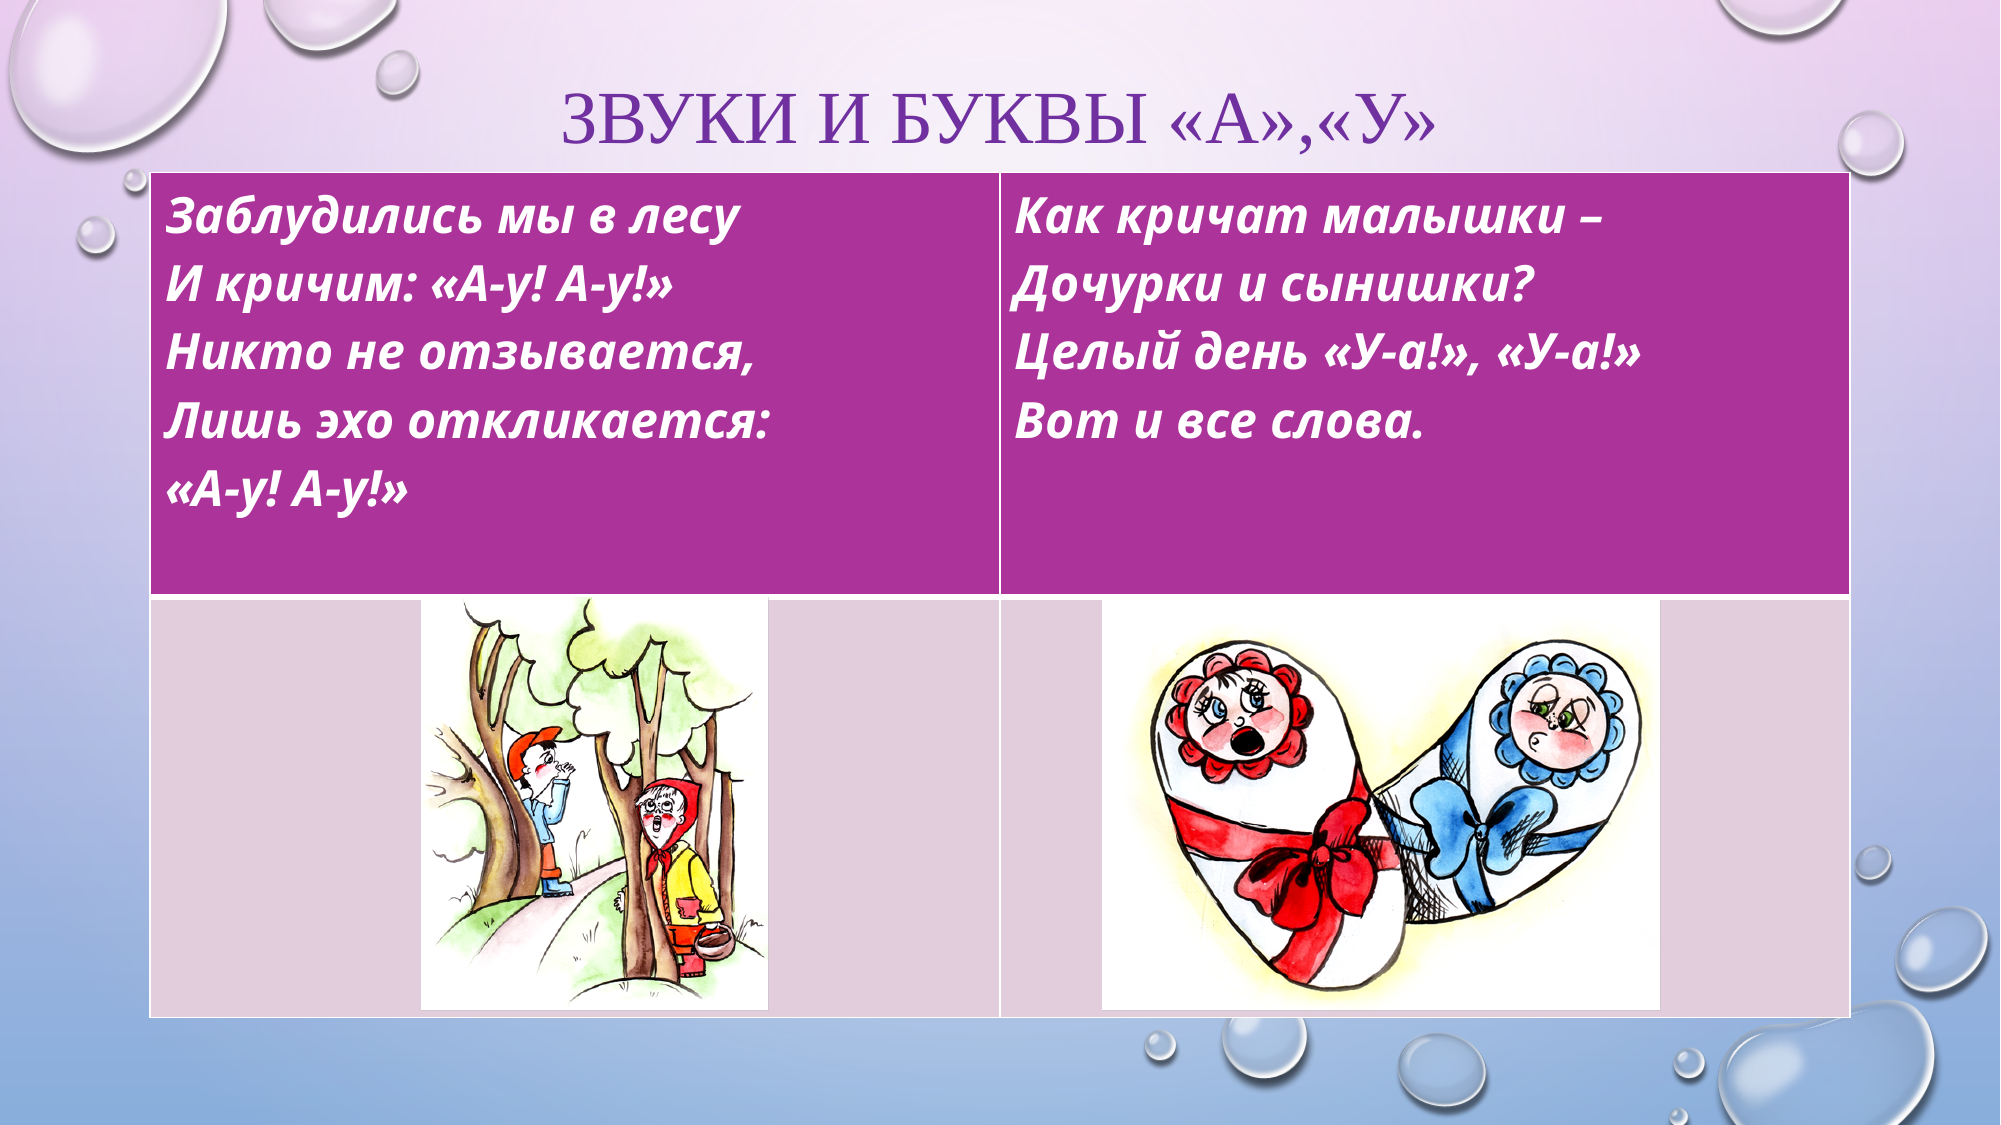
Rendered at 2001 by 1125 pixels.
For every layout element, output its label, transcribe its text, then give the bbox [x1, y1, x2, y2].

table_header Как кричат малышки – Дочурки и сынишки? Целый день «У-а!», «У-а!» Вот и все слова. [1001, 173, 1849, 594]
title Звуки и буквы «а»,«У» [149, 63, 1851, 172]
picture [0, 0, 2000, 1125]
table_cell [1662, 600, 1849, 1017]
table_cell [1001, 600, 1101, 1017]
table_header Заблудились мы в лесу И кричим: «А-у! А-у!» Никто не отзывается, Лишь эхо откликается: «А-у! А-у!» [151, 173, 999, 594]
table_cell [770, 600, 999, 1017]
table_cell [151, 600, 418, 1017]
